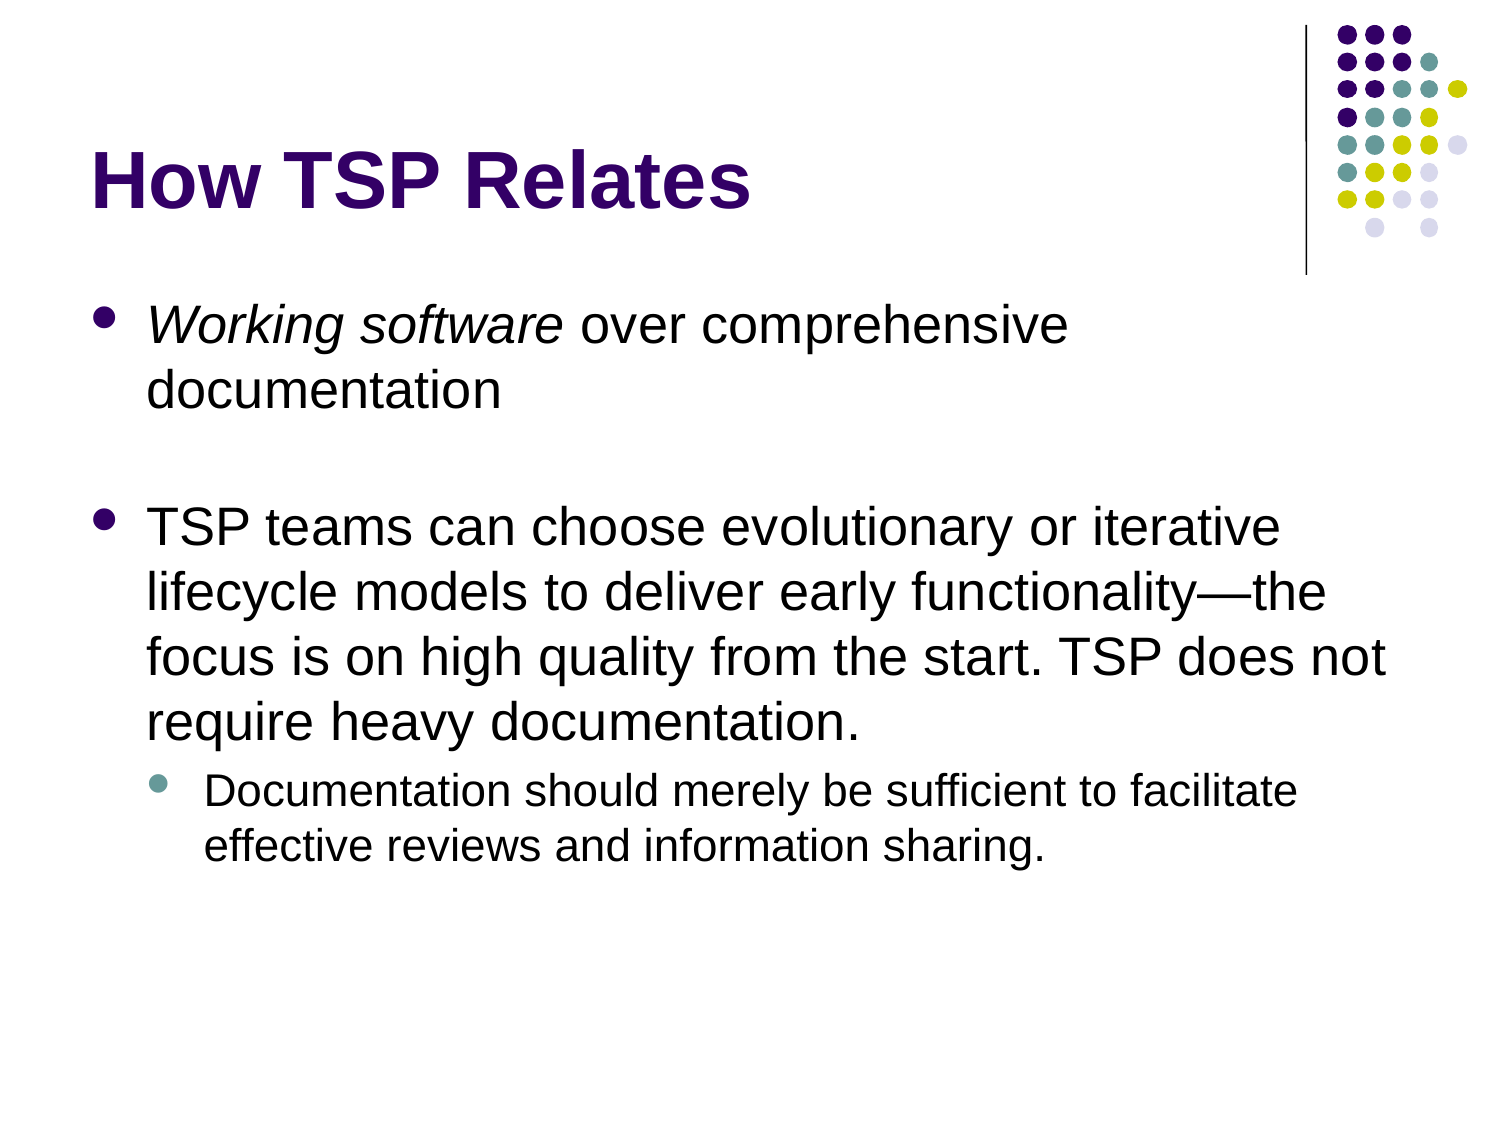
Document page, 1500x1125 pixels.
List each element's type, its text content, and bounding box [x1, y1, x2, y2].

list Working software over comprehensive documentation TSP teams can choose evolutionary or iterative lifecycle models to deliver early functionality—the focus is on high quality from the start. TSP does not require heavy documentation. Documentation should merely be sufficient to facilitate effective reviews and information sharing. [74, 281, 1426, 1006]
title How TSP Relates [74, 19, 1313, 233]
